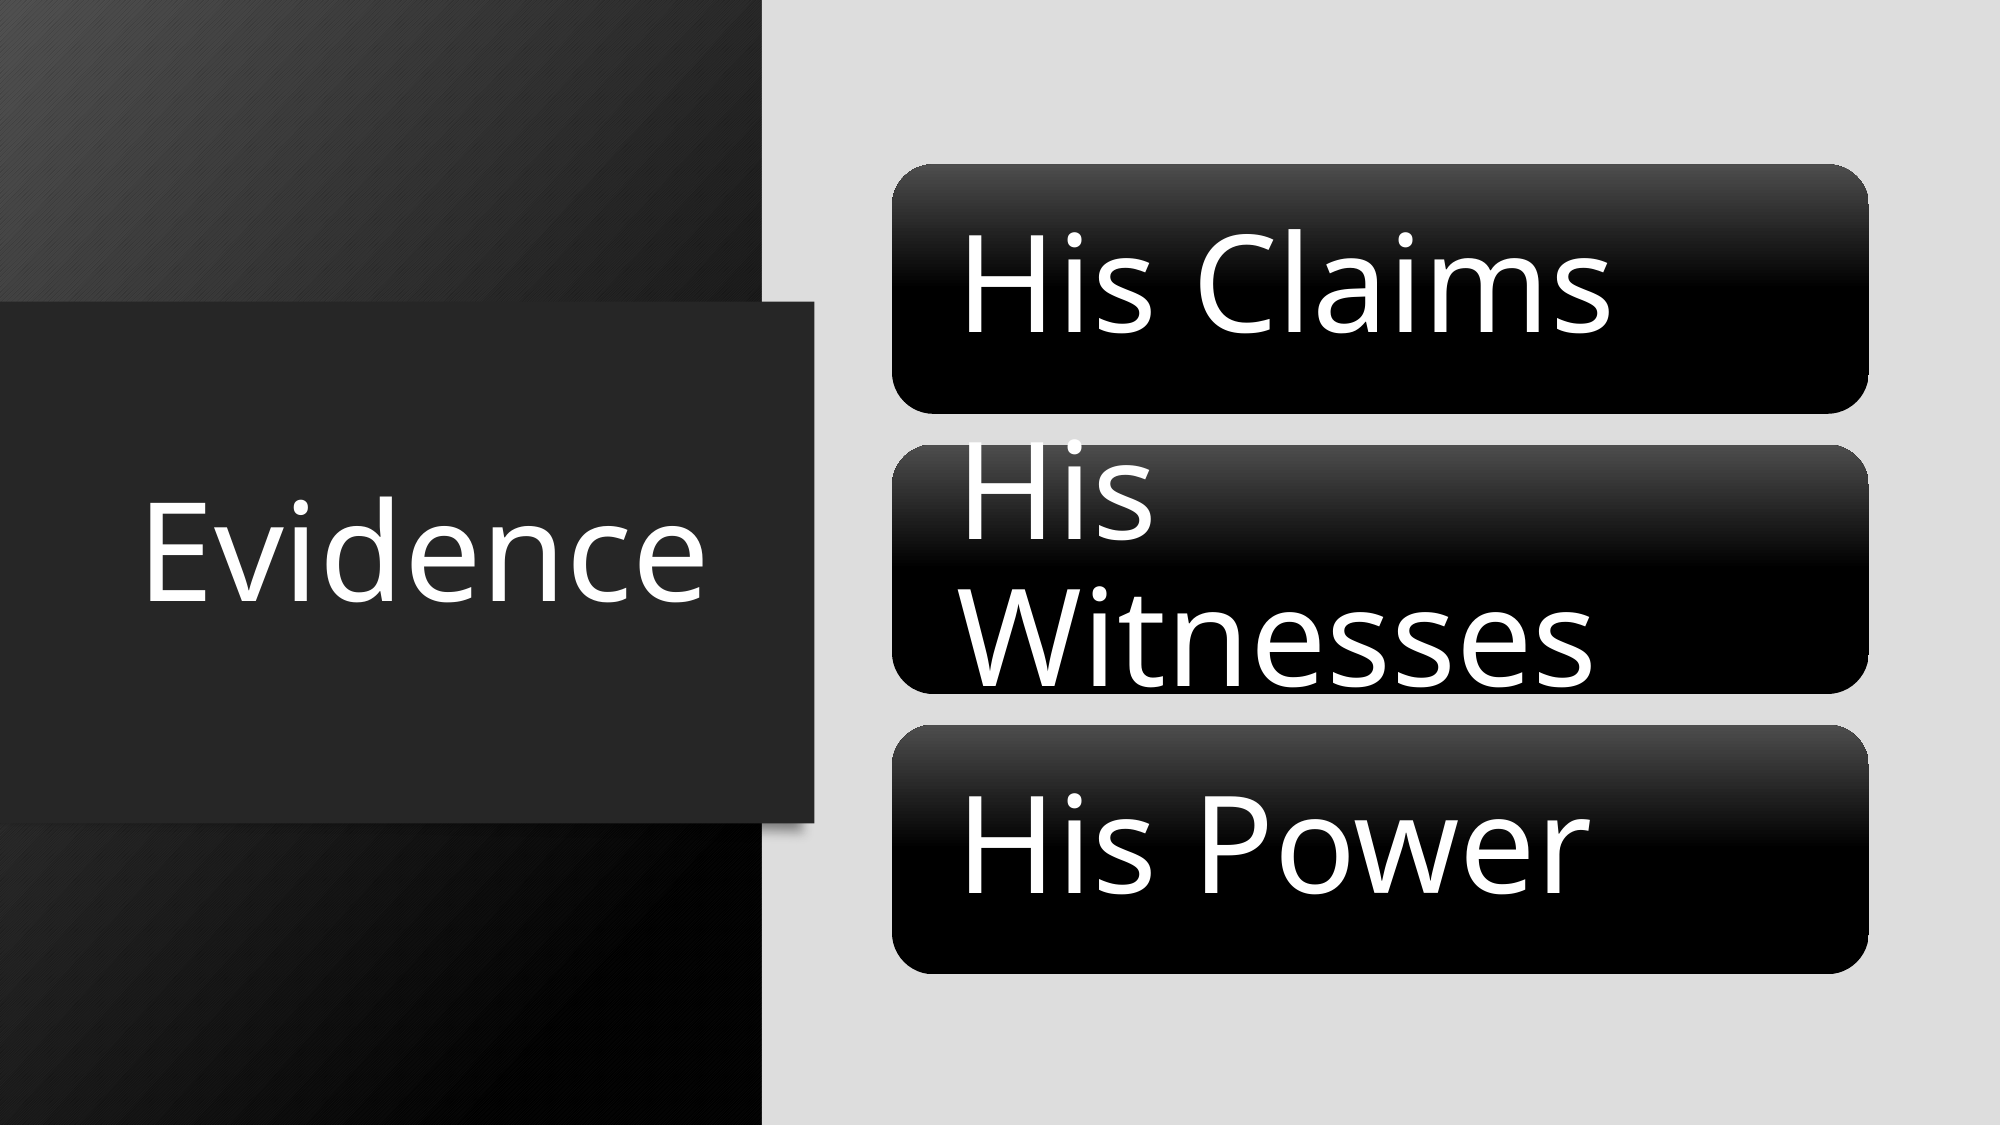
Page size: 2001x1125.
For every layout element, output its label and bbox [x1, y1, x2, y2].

picture [0, 0, 2000, 1125]
list [891, 127, 1870, 1012]
